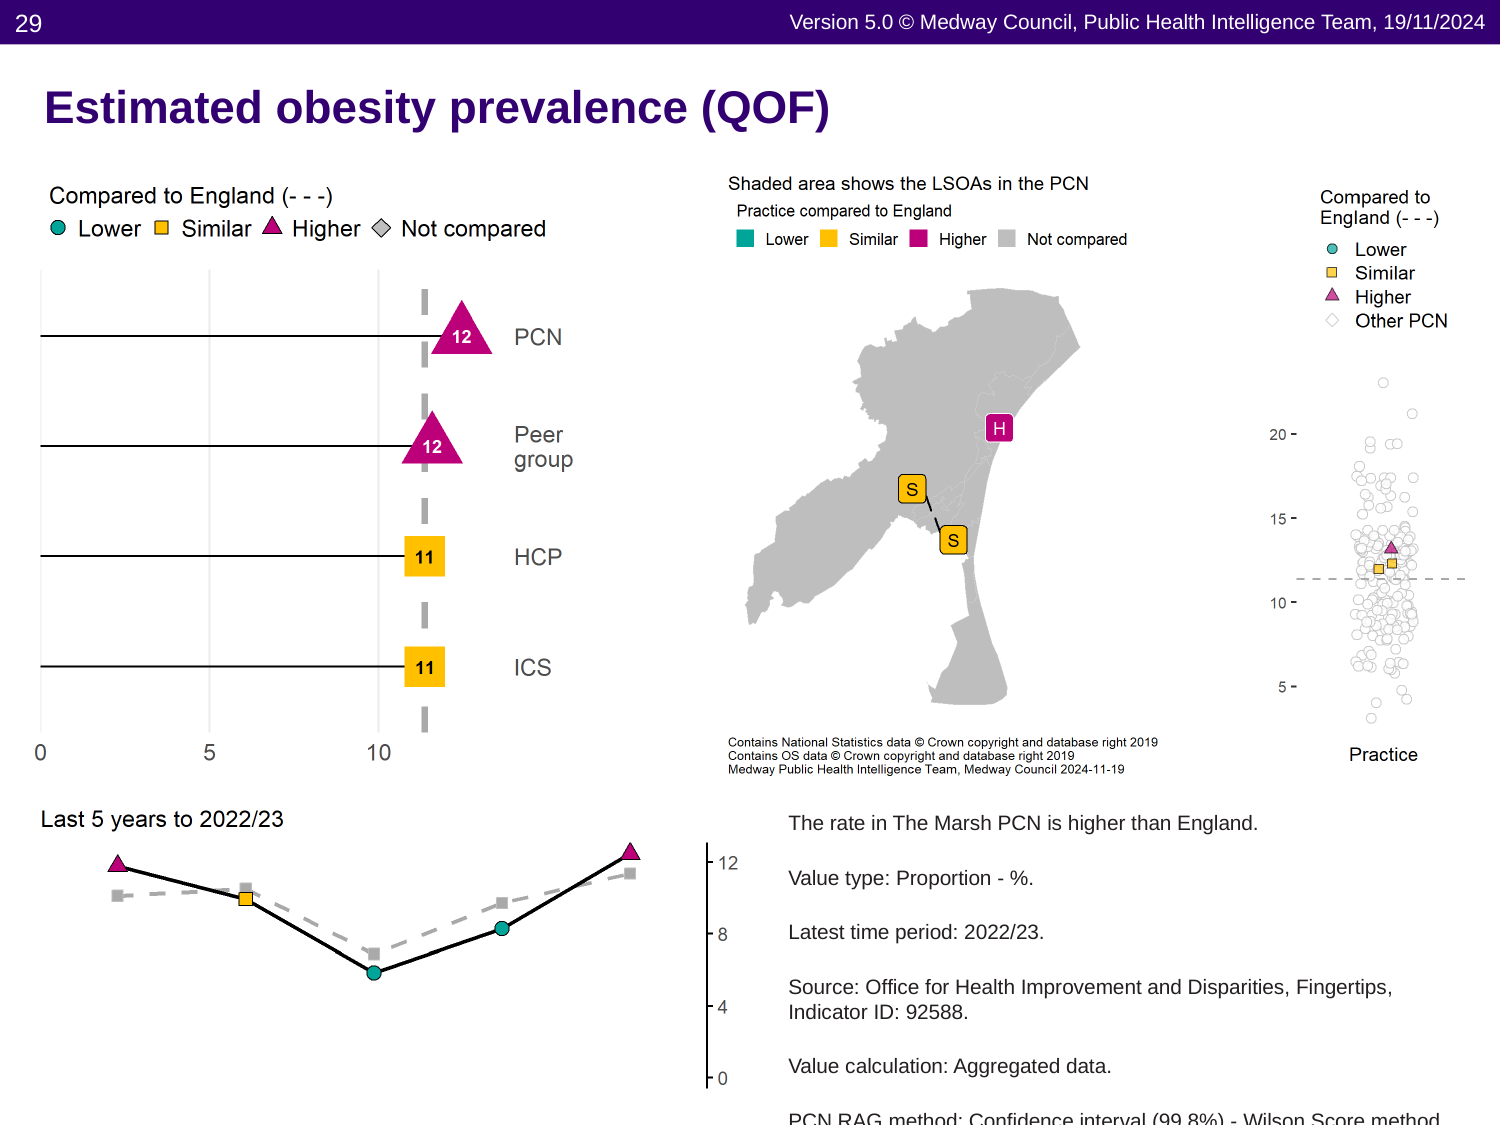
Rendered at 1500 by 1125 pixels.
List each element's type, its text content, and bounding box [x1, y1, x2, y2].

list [1233, 164, 1483, 776]
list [29, 164, 585, 776]
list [29, 798, 751, 1107]
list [605, 164, 1221, 776]
list Version 5.0 © Medway Council, Public Health Intelligence Team, 19/11/2024 [419, 0, 1500, 43]
list 29 [0, 0, 95, 95]
title Estimated obesity prevalence (QOF) [29, 70, 1471, 138]
list The rate in The Marsh PCN is higher than England. Value type: Proportion - %. Latest time period: 2022/23. Source: Office for Health Improvement and Disparities, Fingertips, Indicator ID: 92588. Value calculation: Aggregated data. PCN RAG method: Confidence interval (99.8%) - Wilson Score method. Small area type: Practice. QOF recorded obesity prevalence is thought to underestimate actual obesity prevalence. [773, 802, 1483, 1106]
